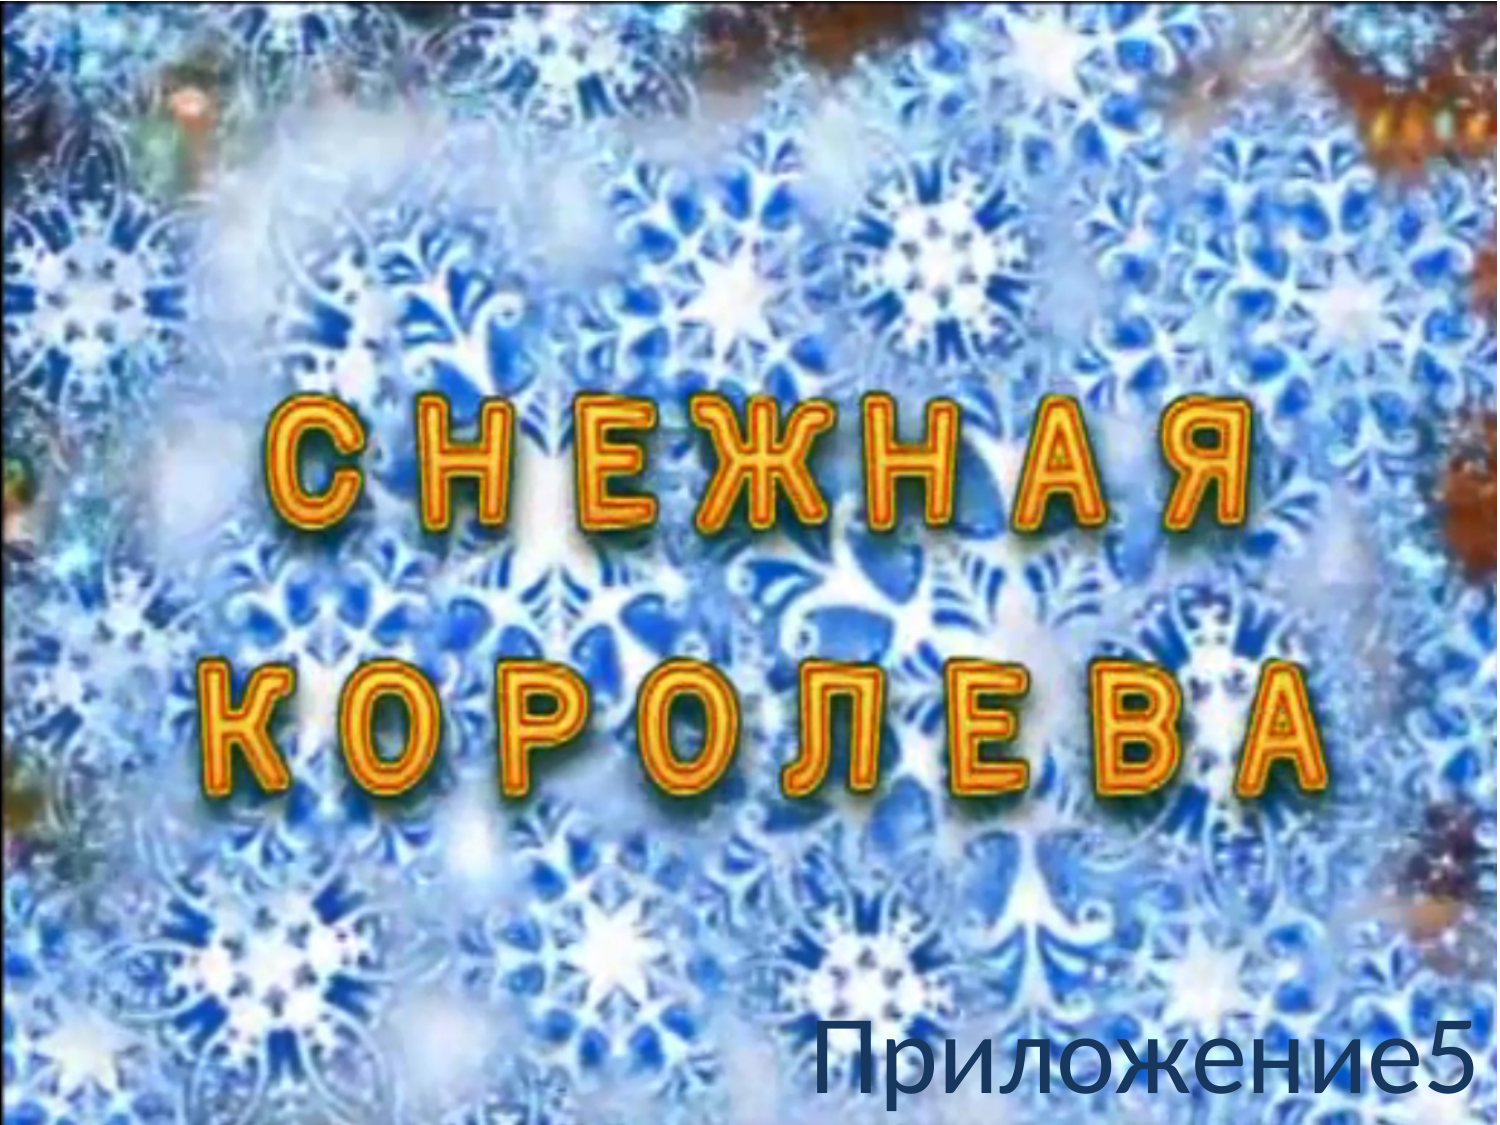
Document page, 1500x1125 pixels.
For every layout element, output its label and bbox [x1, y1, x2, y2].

list [0, 0, 1497, 1125]
